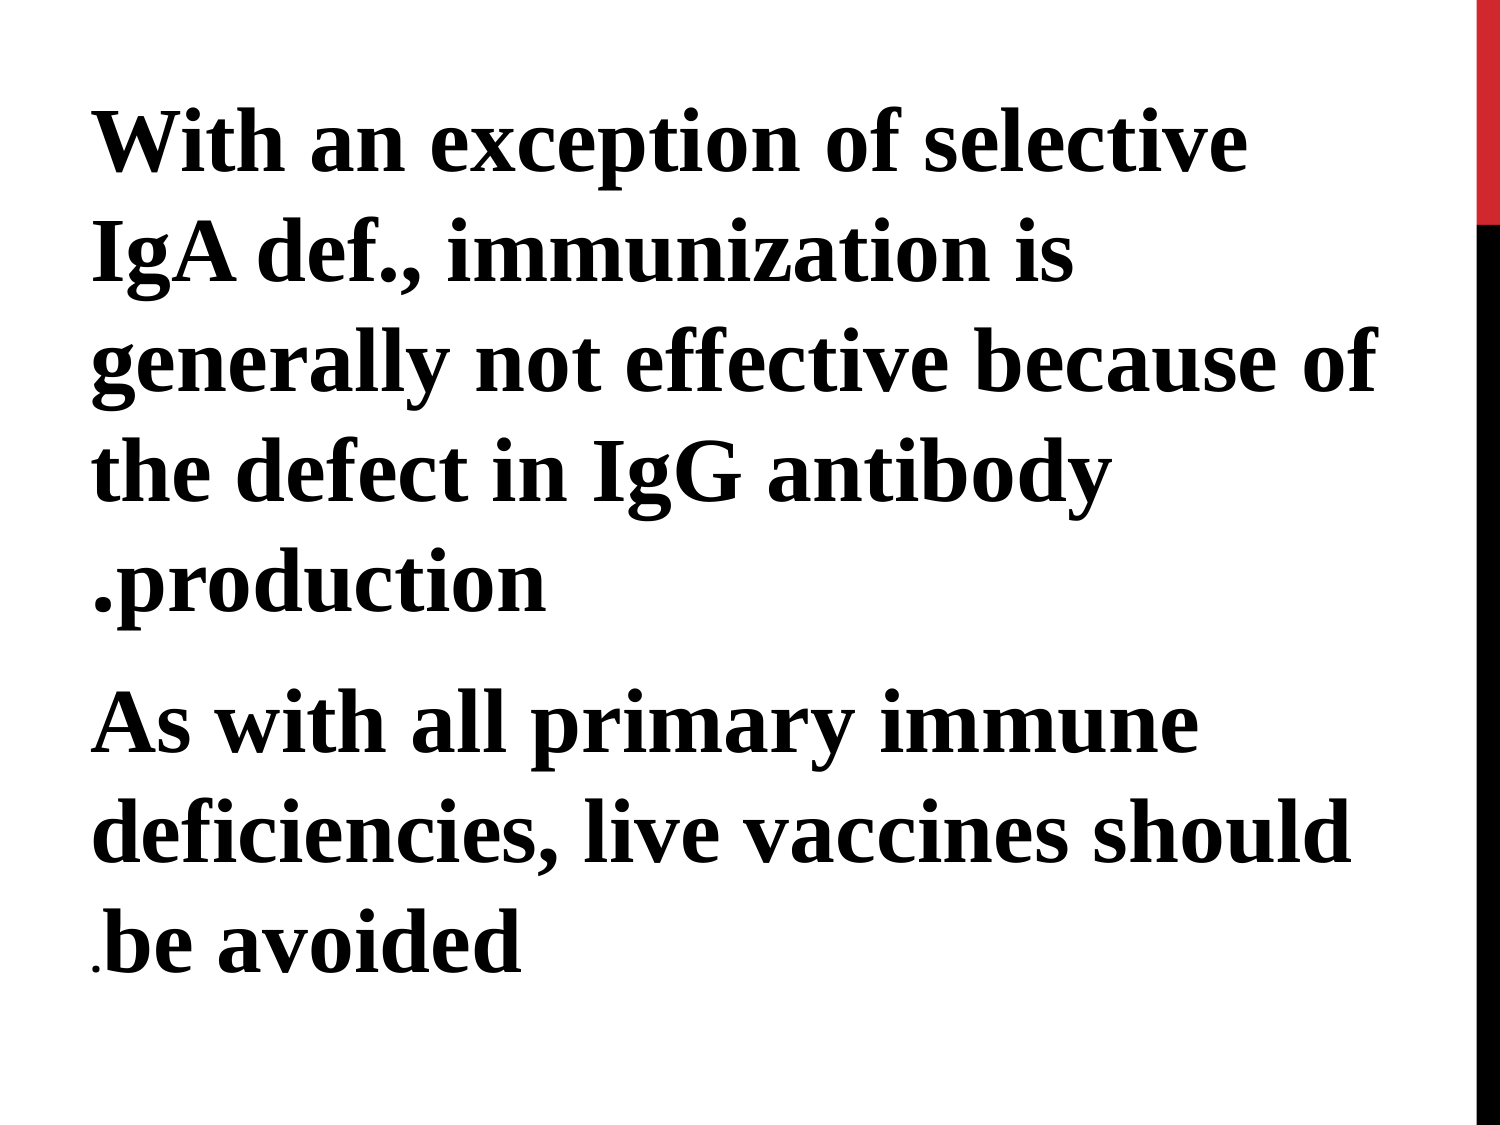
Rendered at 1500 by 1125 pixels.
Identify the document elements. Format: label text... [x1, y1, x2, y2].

list With an exception of selective IgA def., immunization is generally not effective because of the defect in IgG antibody production. As with all primary immune deficiencies, live vaccines should be avoided. [75, 72, 1425, 823]
